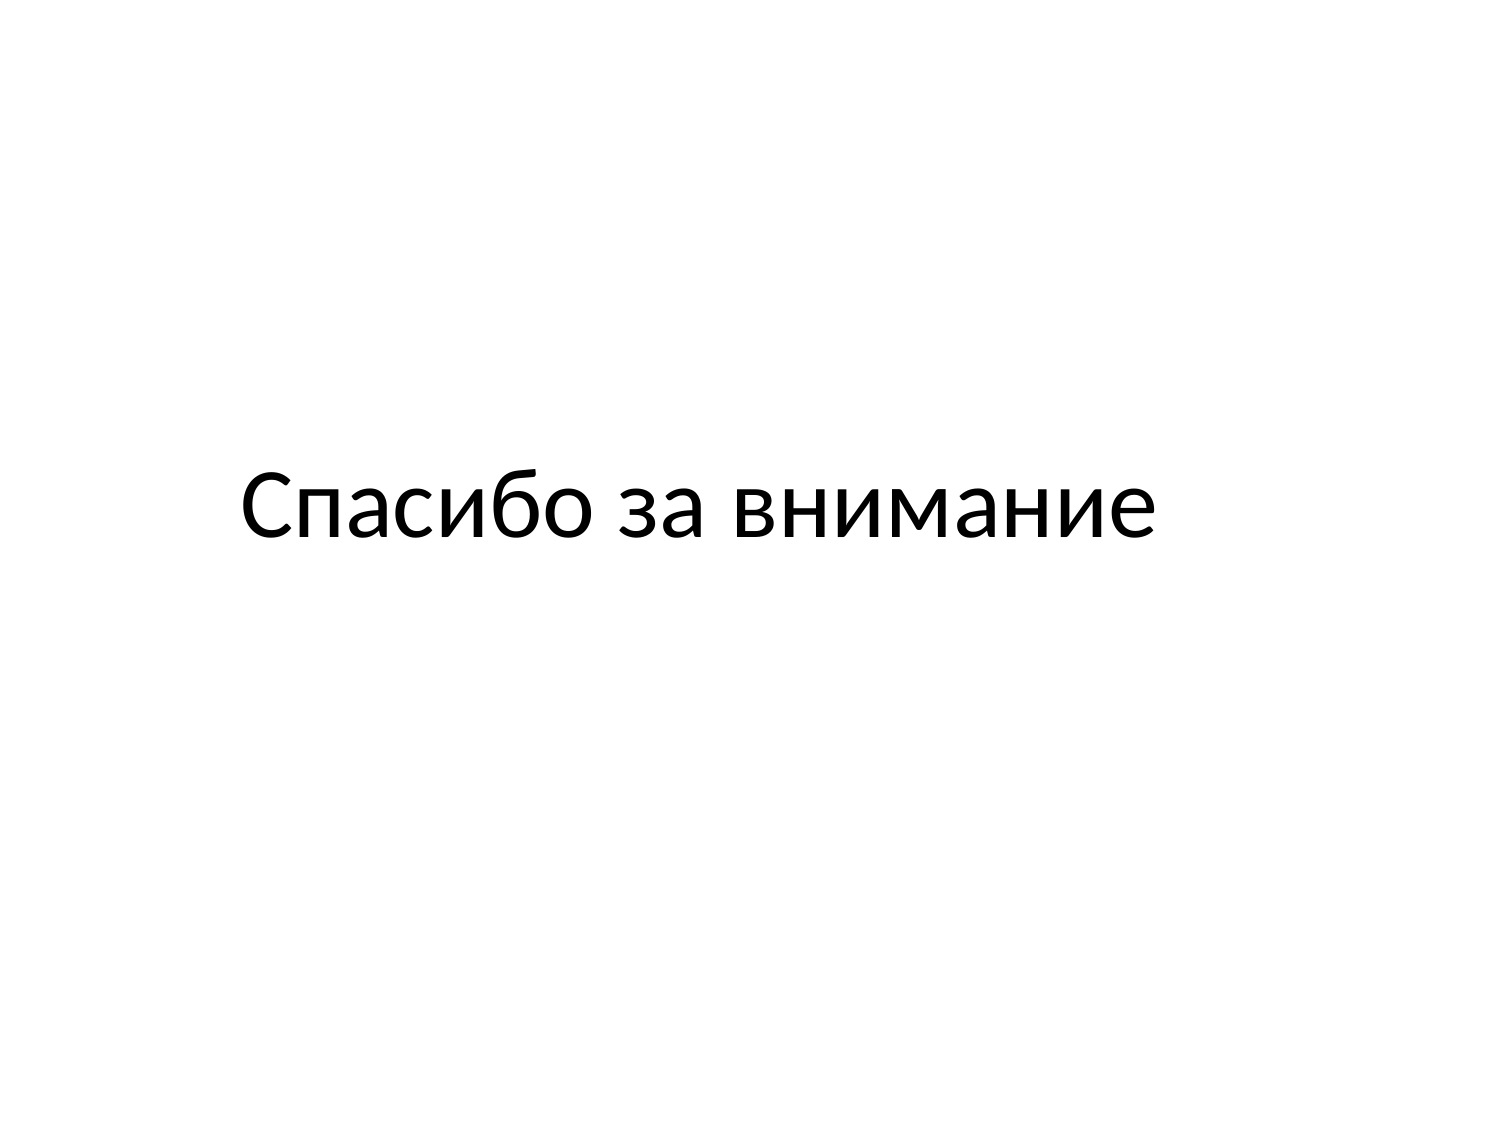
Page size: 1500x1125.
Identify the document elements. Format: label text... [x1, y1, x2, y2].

list Спасибо за внимание [75, 42, 1425, 1005]
